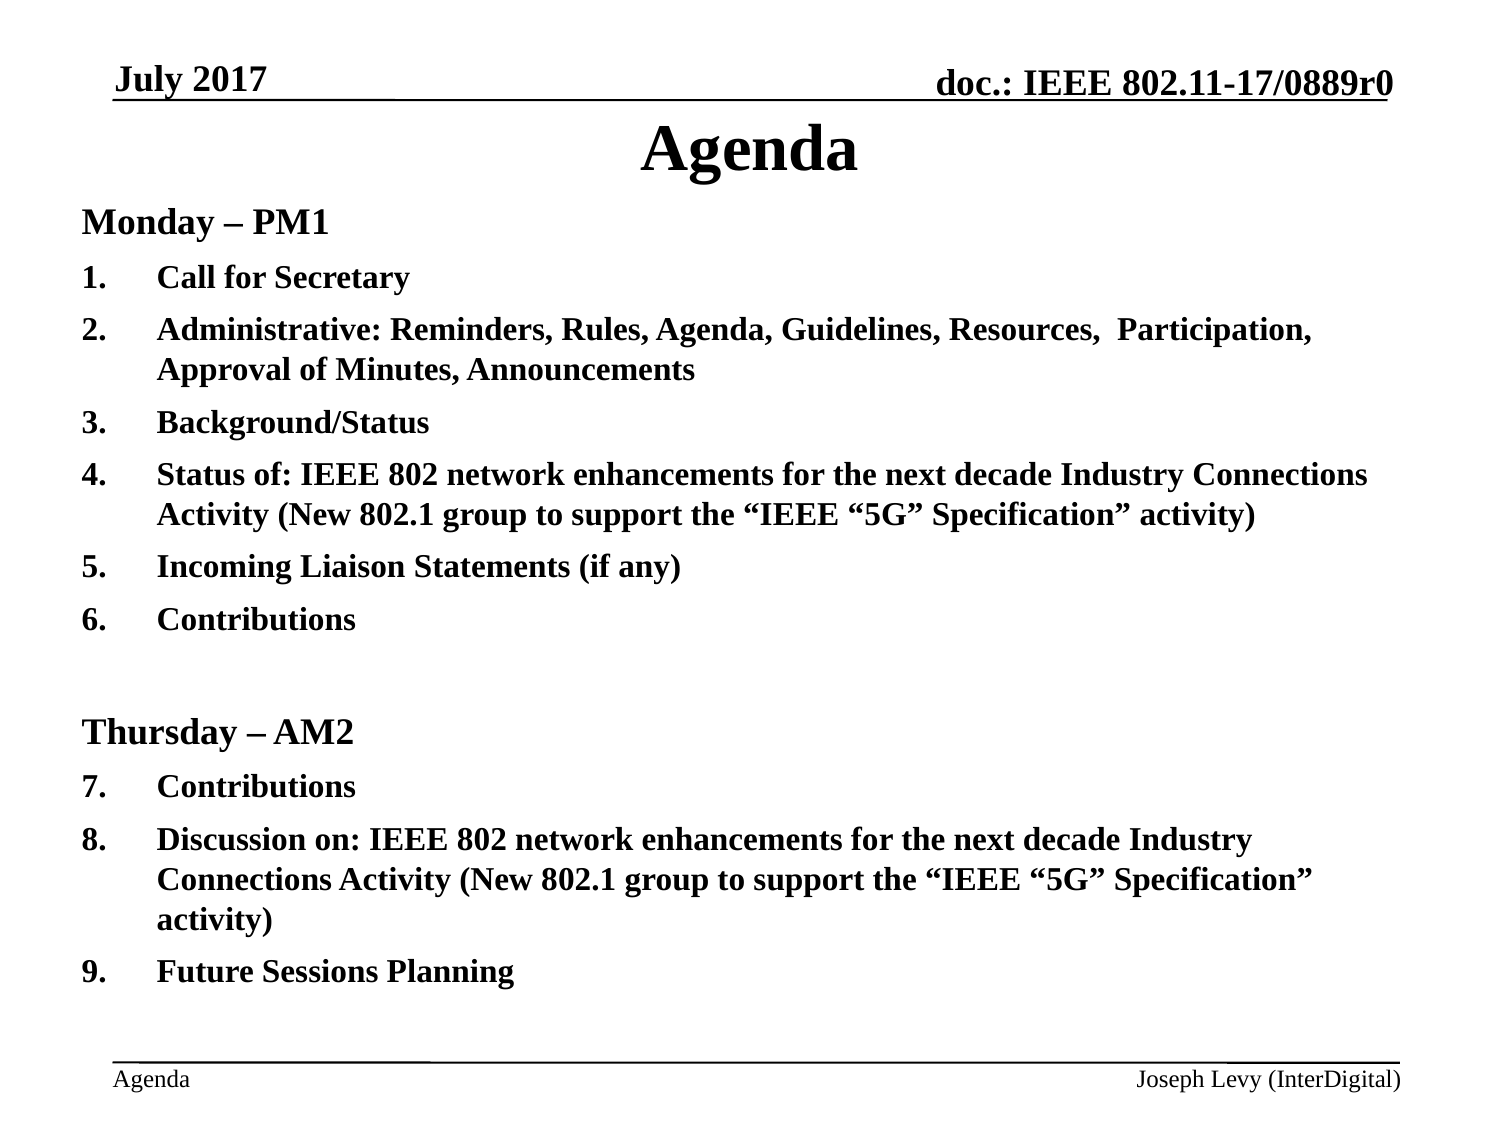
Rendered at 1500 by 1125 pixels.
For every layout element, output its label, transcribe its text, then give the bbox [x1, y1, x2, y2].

title Agenda [112, 99, 1388, 188]
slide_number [114, 54, 423, 100]
list Monday – PM1 Call for Secretary Administrative: Reminders, Rules, Agenda, Guidelines, Resources, Participation, Approval of Minutes, Announcements Background/Status Status of: IEEE 802 network enhancements for the next decade Industry Connections Activity (New 802.1 group to support the “IEEE “5G” Specification” activity) Incoming Liaison Statements (if any) Contributions Thursday – AM2 Contributions Discussion on: IEEE 802 network enhancements for the next decade Industry Connections Activity (New 802.1 group to support the “IEEE “5G” Specification” activity) Future Sessions Planning [66, 189, 1392, 1063]
footer Joseph Levy (InterDigital) [878, 1061, 1402, 1093]
